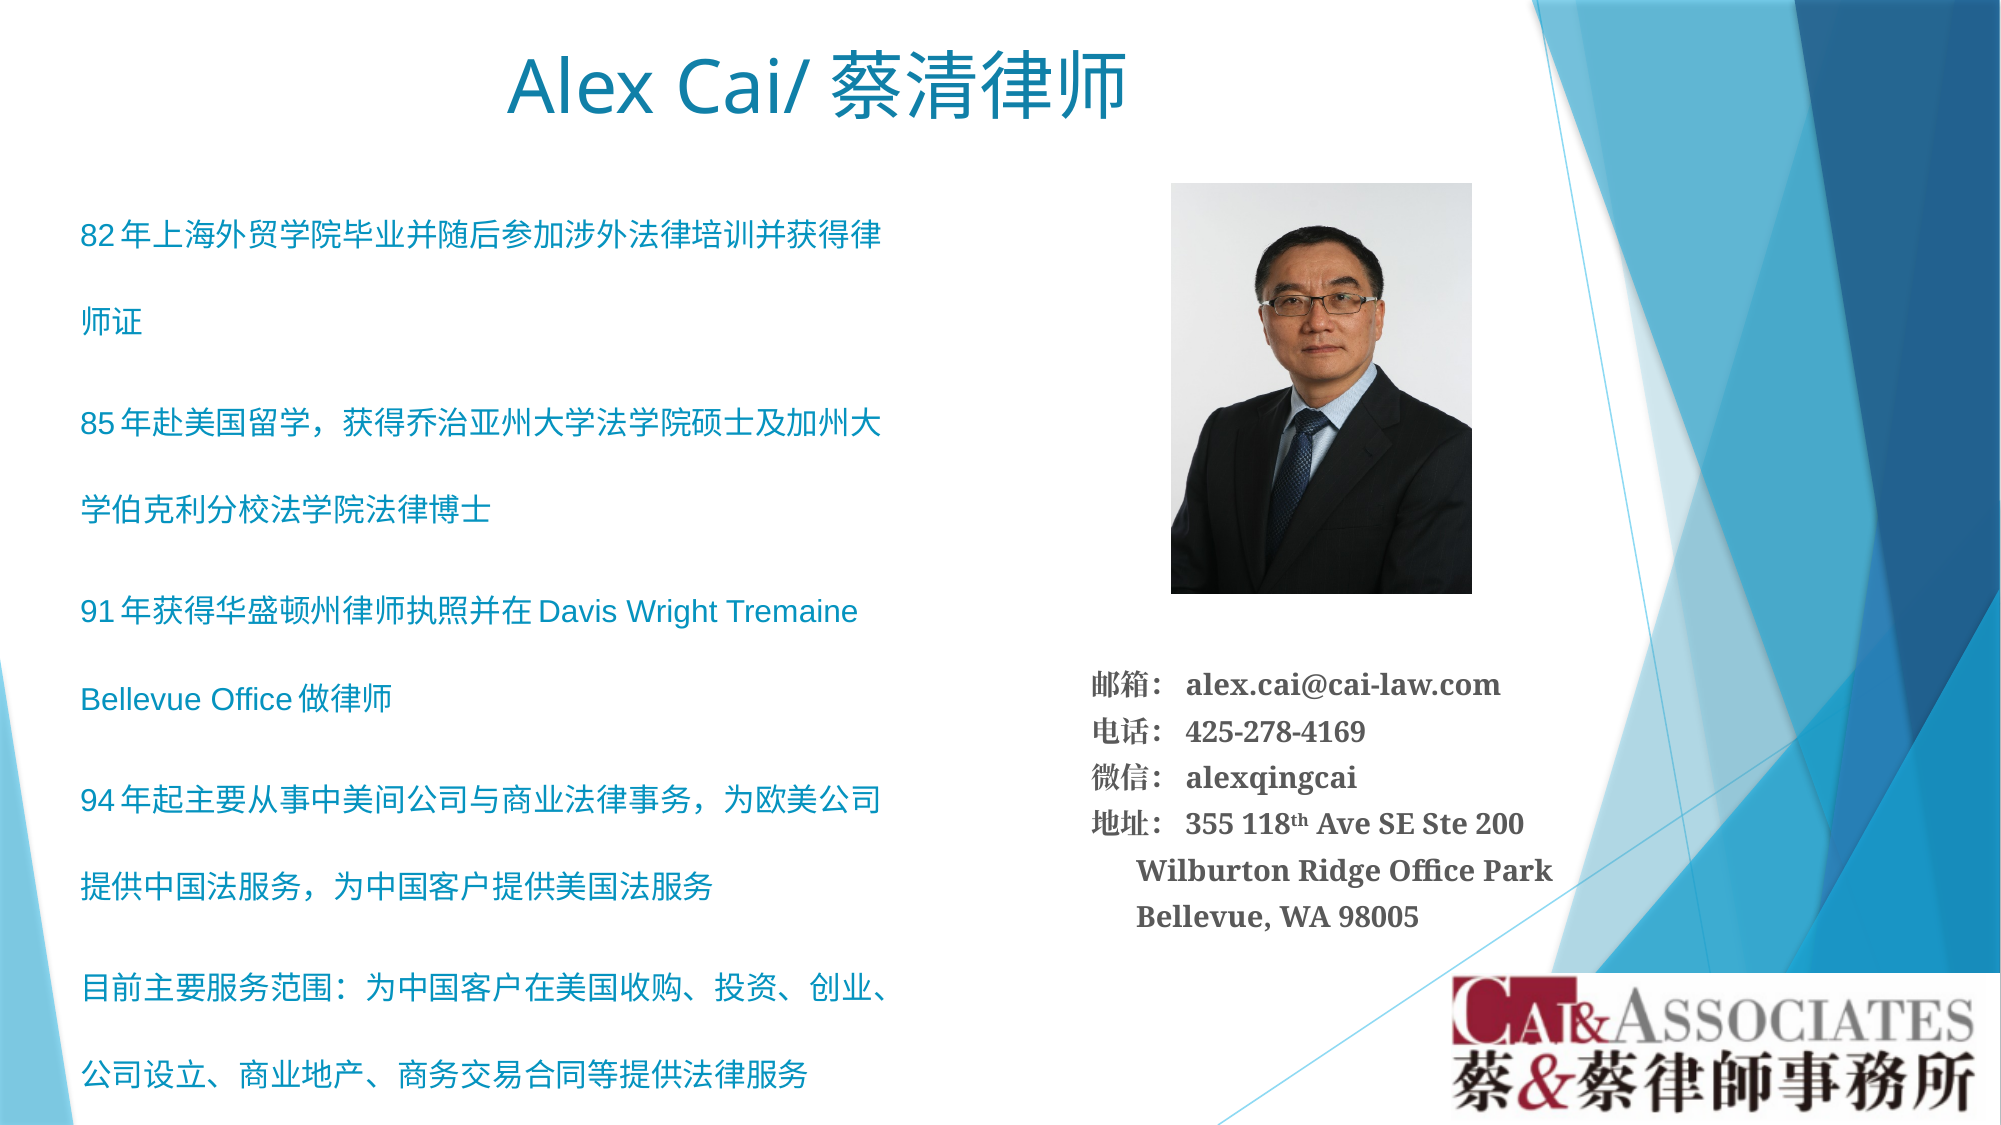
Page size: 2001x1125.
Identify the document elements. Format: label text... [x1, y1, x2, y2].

list 邮箱：alex.cai@cai-law.com 电话：425-278-4169 微信：alexqingcai 地址：355 118th Ave SE Ste 200 Wilburton Ridge Office Park Bellevue, WA 98005 [1075, 666, 1681, 974]
list 82年上海外贸学院毕业并随后参加涉外法律培训并获得律师证 85年赴美国留学，获得乔治亚州大学法学院硕士及加州大学伯克利分校法学院法律博士 91年获得华盛顿州律师执照并在Davis Wright Tremaine Bellevue Office做律师 94年起主要从事中美间公司与商业法律事务，为欧美公司提供中国法服务，为中国客户提供美国法服务 目前主要服务范围：为中国客户在美国收购、投资、创业、公司设立、商业地产、商务交易合同等提供法律服务 [65, 157, 924, 1125]
picture [1450, 972, 2000, 1125]
picture [1170, 183, 1473, 595]
text_box Alex Cai/蔡清律师 [492, 31, 1145, 137]
